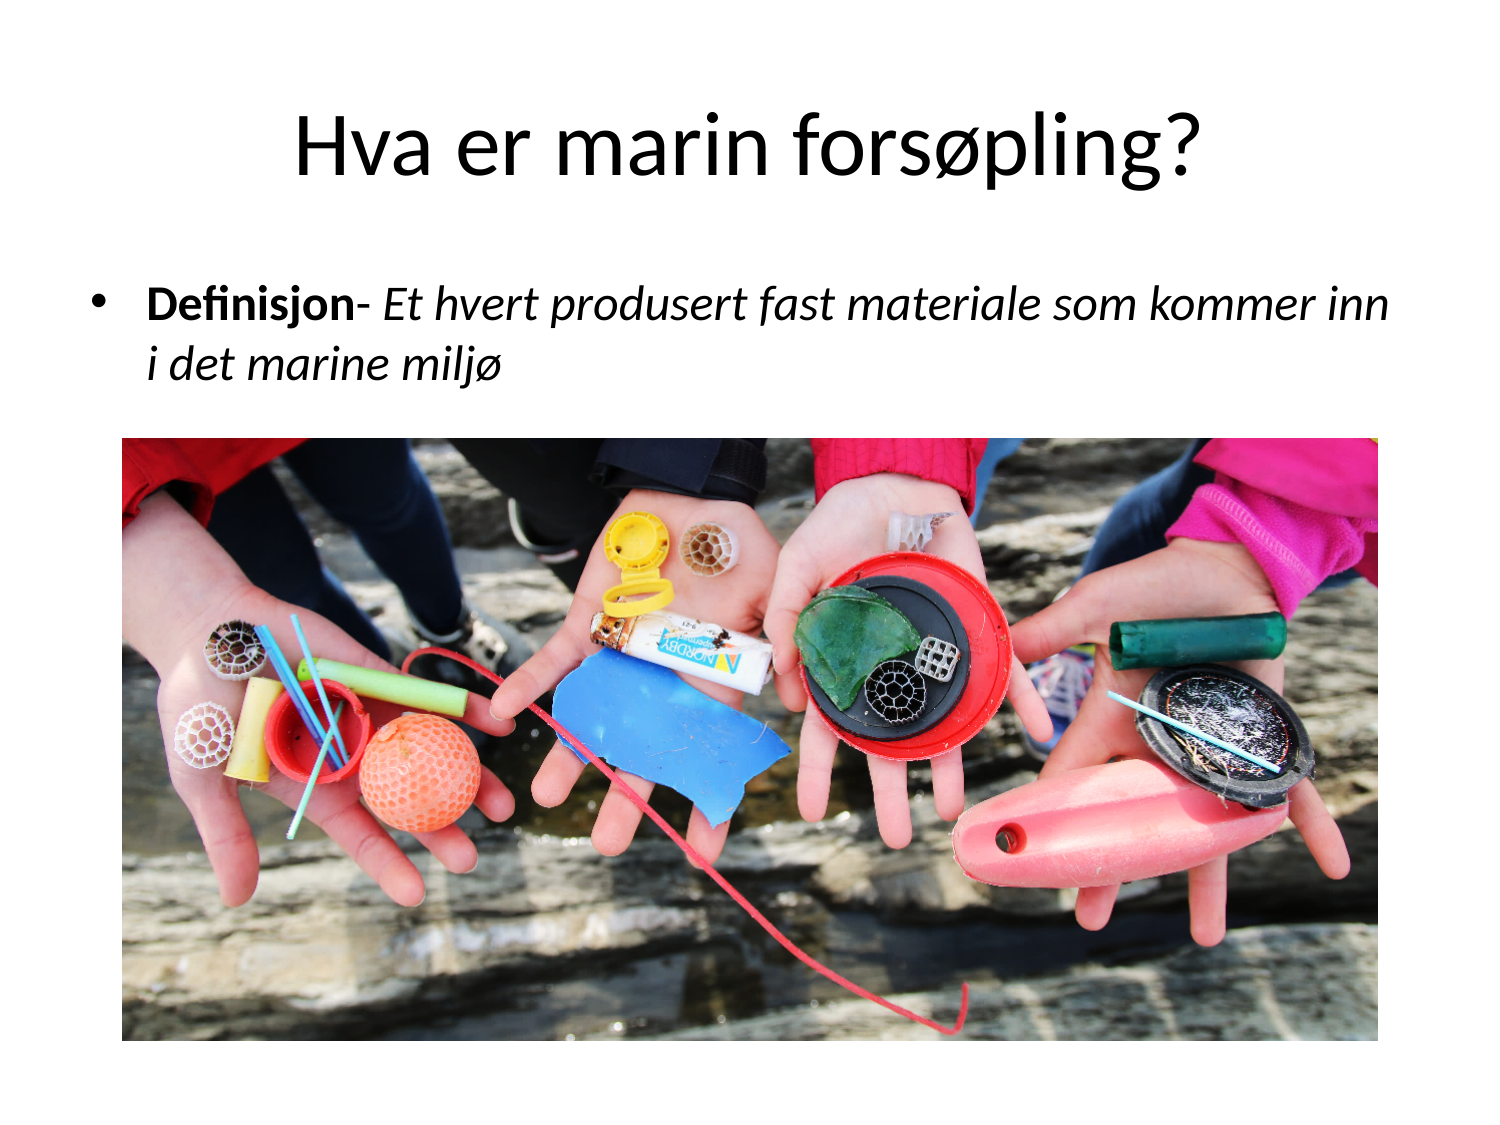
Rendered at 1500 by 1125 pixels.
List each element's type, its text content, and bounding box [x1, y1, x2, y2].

list Definisjon- Et hvert produsert fast materiale som kommer inn i det marine miljø [75, 262, 1425, 409]
title Hva er marin forsøpling? [75, 45, 1425, 233]
picture [122, 438, 1378, 1041]
